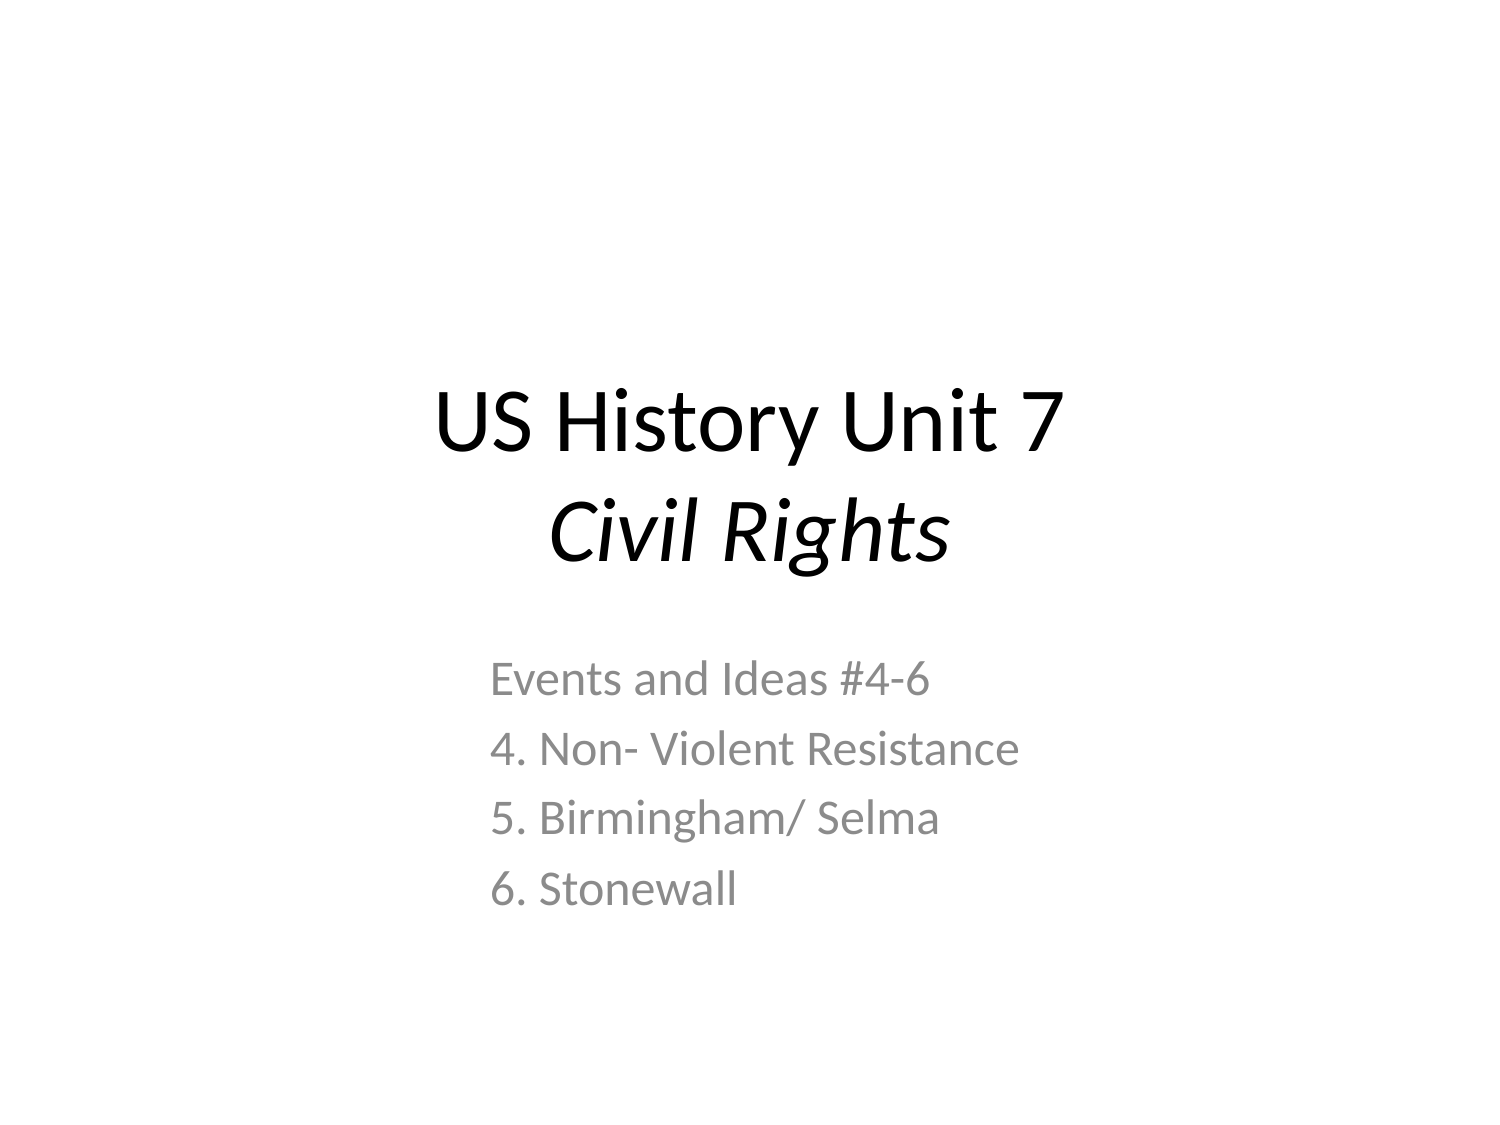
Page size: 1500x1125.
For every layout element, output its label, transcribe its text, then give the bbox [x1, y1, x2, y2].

title US History Unit 7 Civil Rights [112, 349, 1388, 591]
subtitle Events and Ideas #4-6 4. Non- Violent Resistance 5. Birmingham/ Selma 6. Stonewall [474, 637, 1275, 925]
